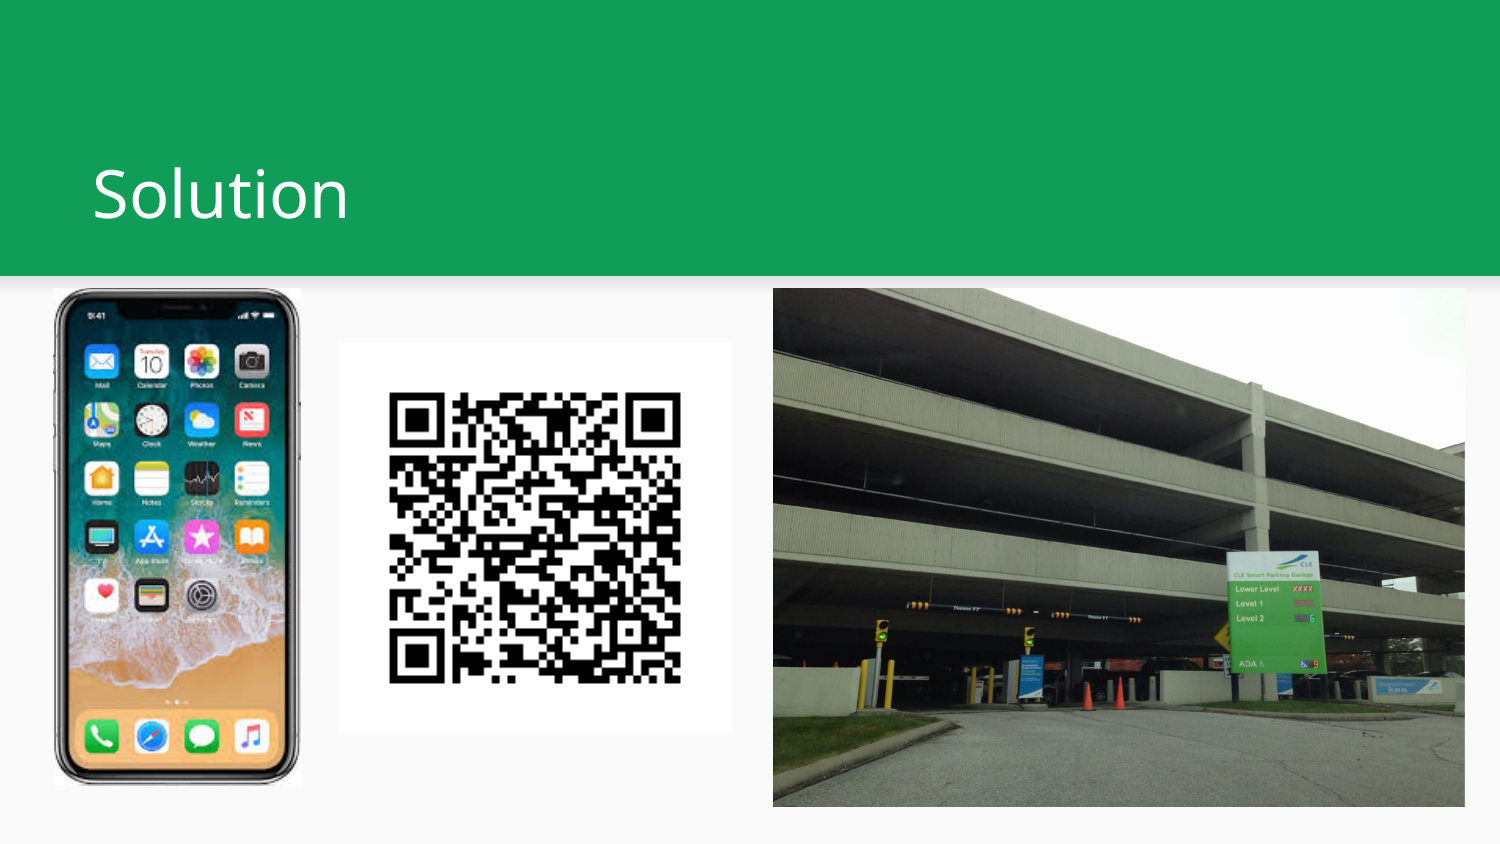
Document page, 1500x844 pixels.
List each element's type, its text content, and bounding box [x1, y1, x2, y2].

picture [773, 288, 1465, 807]
picture [53, 288, 301, 786]
picture [339, 342, 732, 735]
title Solution [77, 121, 1427, 248]
